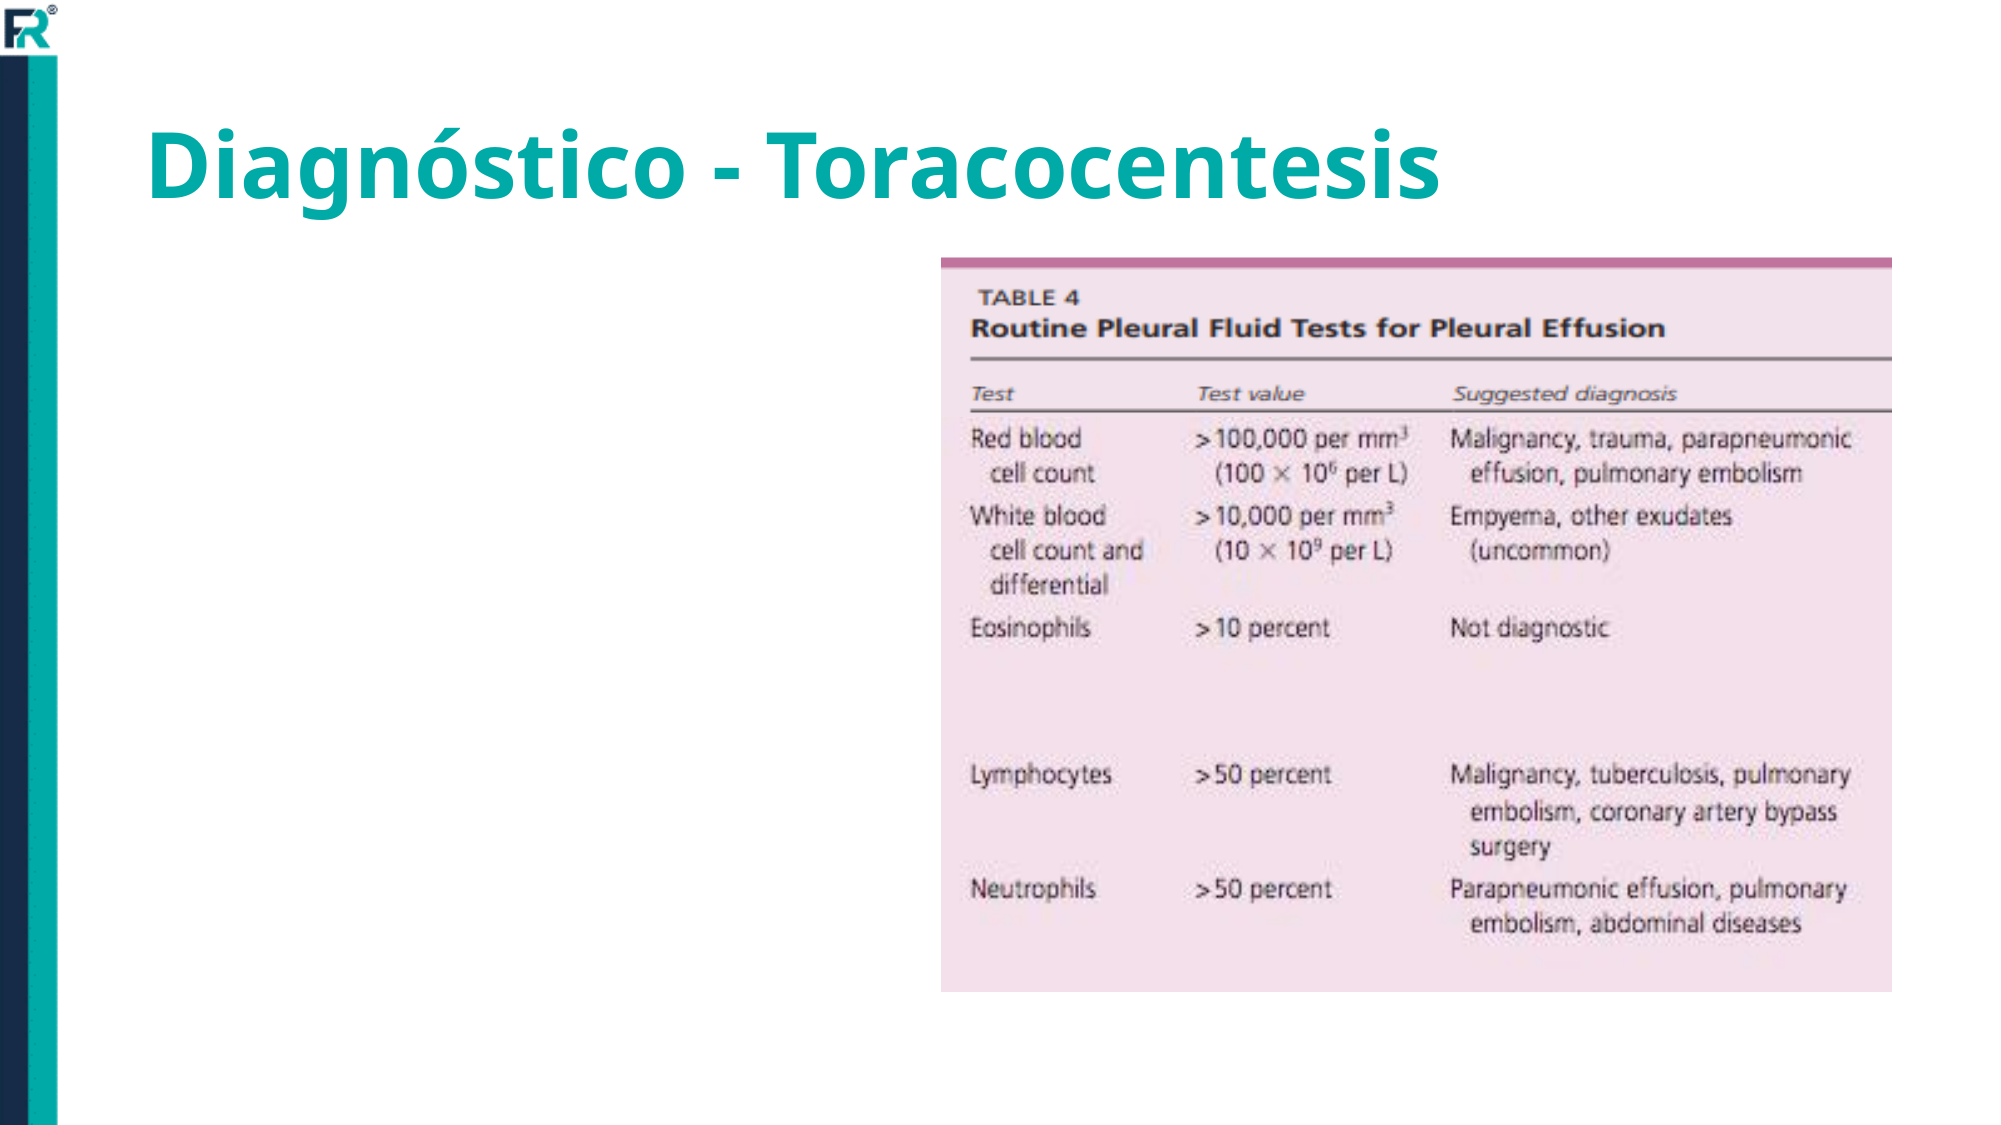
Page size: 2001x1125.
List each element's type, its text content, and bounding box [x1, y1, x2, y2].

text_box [941, 255, 1892, 992]
title Diagnóstico - Toracocentesis [136, 59, 1863, 278]
picture [0, 0, 2001, 1125]
